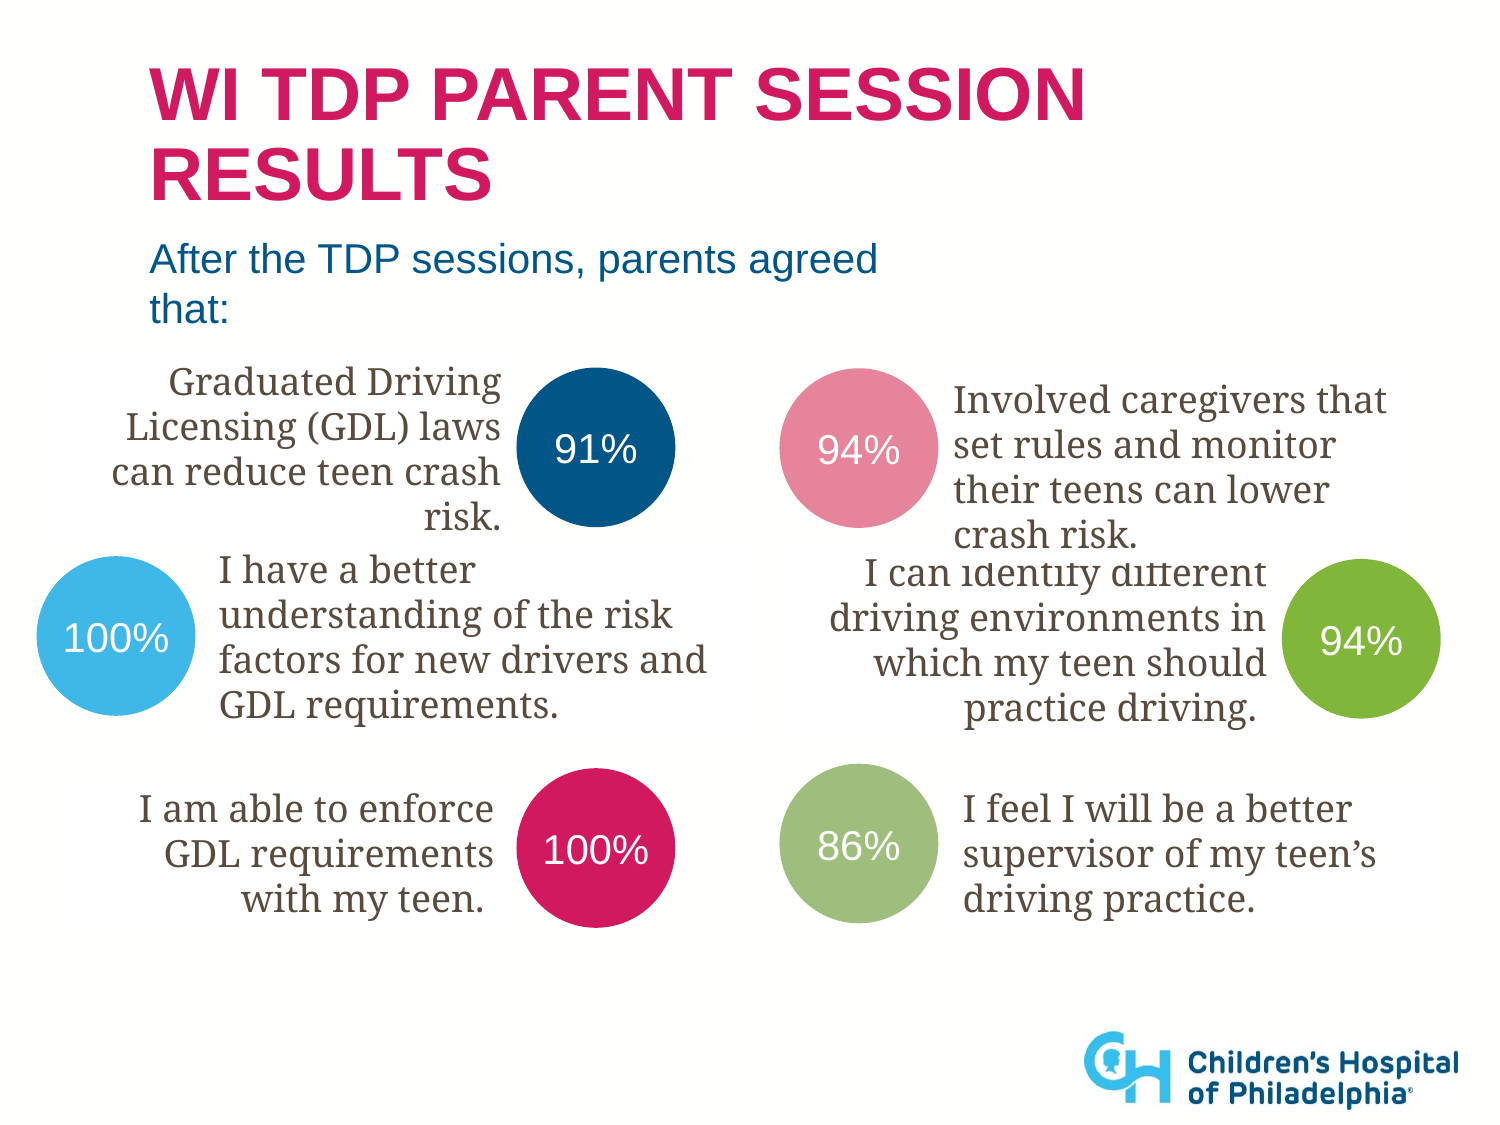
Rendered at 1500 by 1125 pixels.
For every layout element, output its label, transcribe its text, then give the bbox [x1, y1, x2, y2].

picture [1084, 1031, 1458, 1110]
text_box I have a better understanding of the risk factors for new drivers and GDL requirements. [204, 538, 756, 734]
text_box 100% [36, 555, 197, 717]
text_box Involved caregivers that set rules and monitor their teens can lower crash risk. [938, 368, 1412, 564]
text_box 91% [515, 367, 676, 528]
text_box 100% [515, 767, 676, 929]
title WI TDP parent Session results [134, 52, 1366, 220]
text_box I feel I will be a better supervisor of my teen’s driving practice. [947, 777, 1446, 928]
text_box After the TDP sessions, parents agreed that: [134, 223, 925, 339]
text_box 86% [778, 763, 939, 924]
text_box I am able to enforce GDL requirements with my teen. [65, 777, 510, 927]
text_box 94% [1281, 558, 1442, 720]
text_box I can identify different driving environments in which my teen should practice driving. [781, 541, 1282, 737]
text_box 94% [778, 367, 939, 529]
text_box Graduated Driving Licensing (GDL) laws can reduce teen crash risk. [45, 350, 517, 545]
